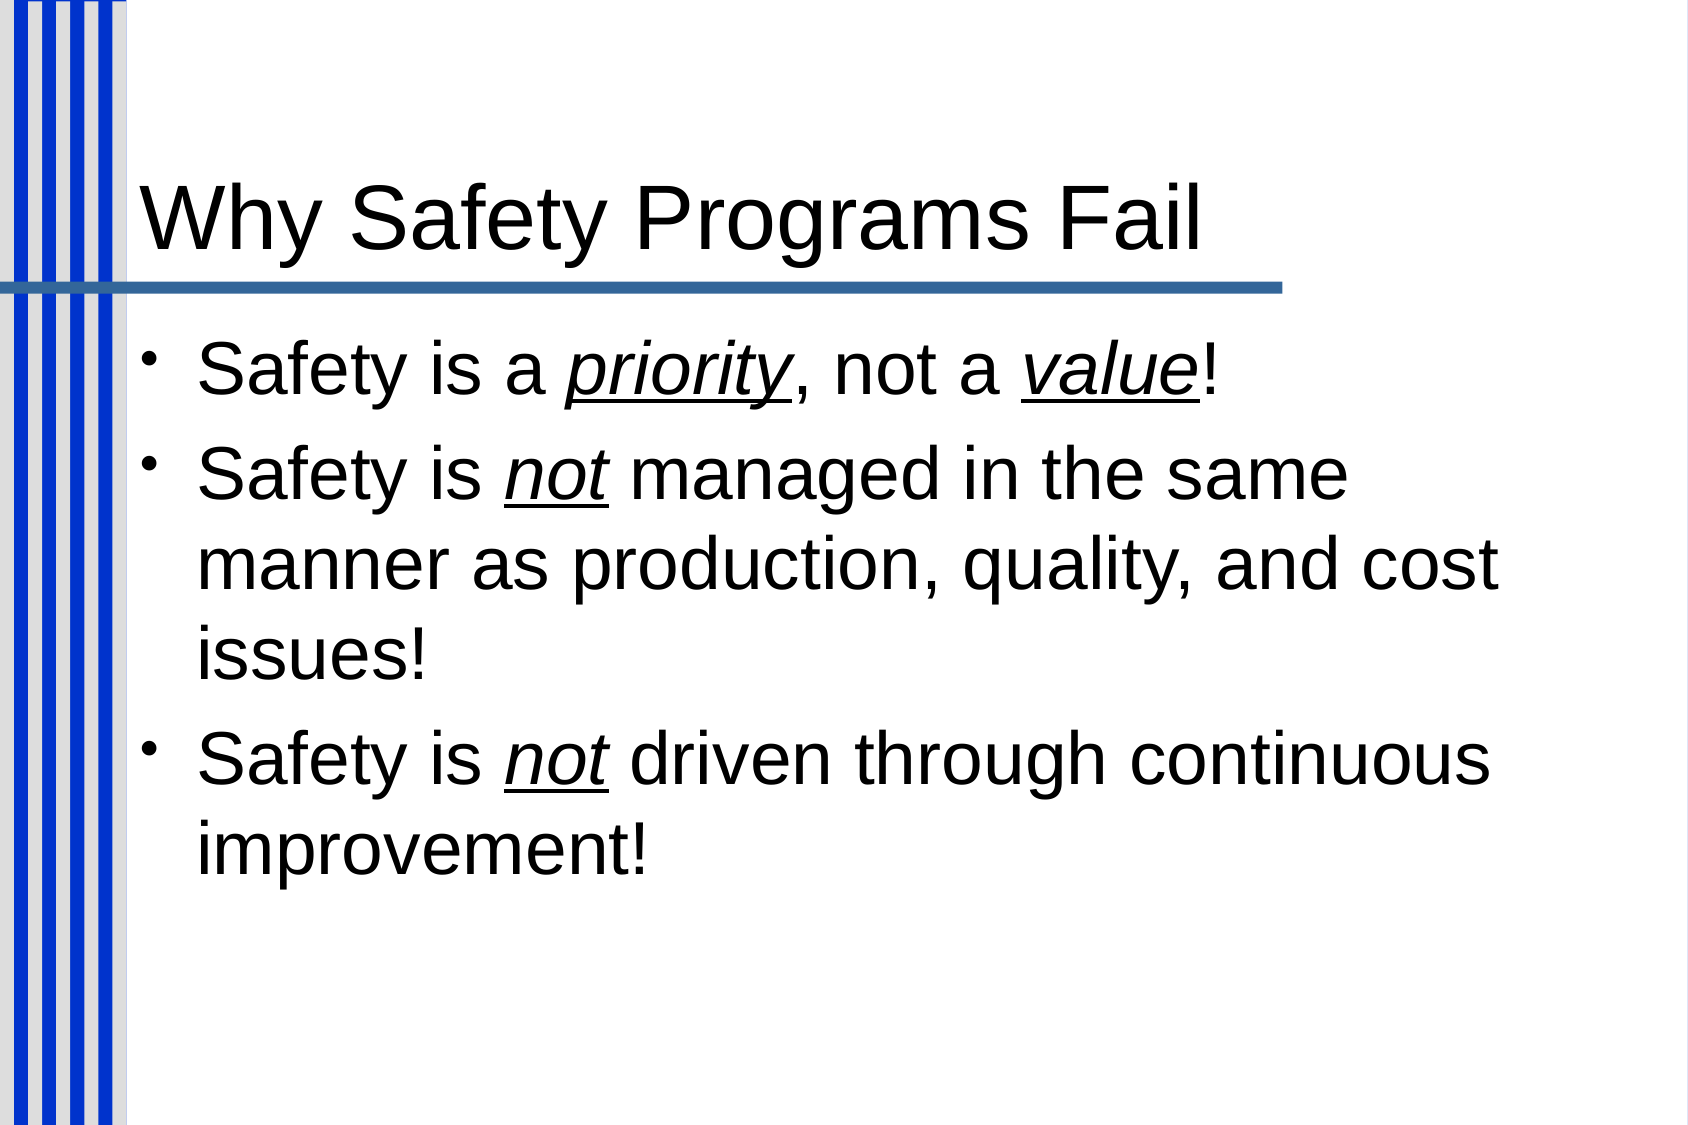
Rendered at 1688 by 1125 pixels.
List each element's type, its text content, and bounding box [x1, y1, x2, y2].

list Safety is a priority, not a value! Safety is not managed in the same manner as production, quality, and cost issues! Safety is not driven through continuous improvement! [125, 312, 1625, 1000]
title Why Safety Programs Fail [125, 149, 1630, 275]
